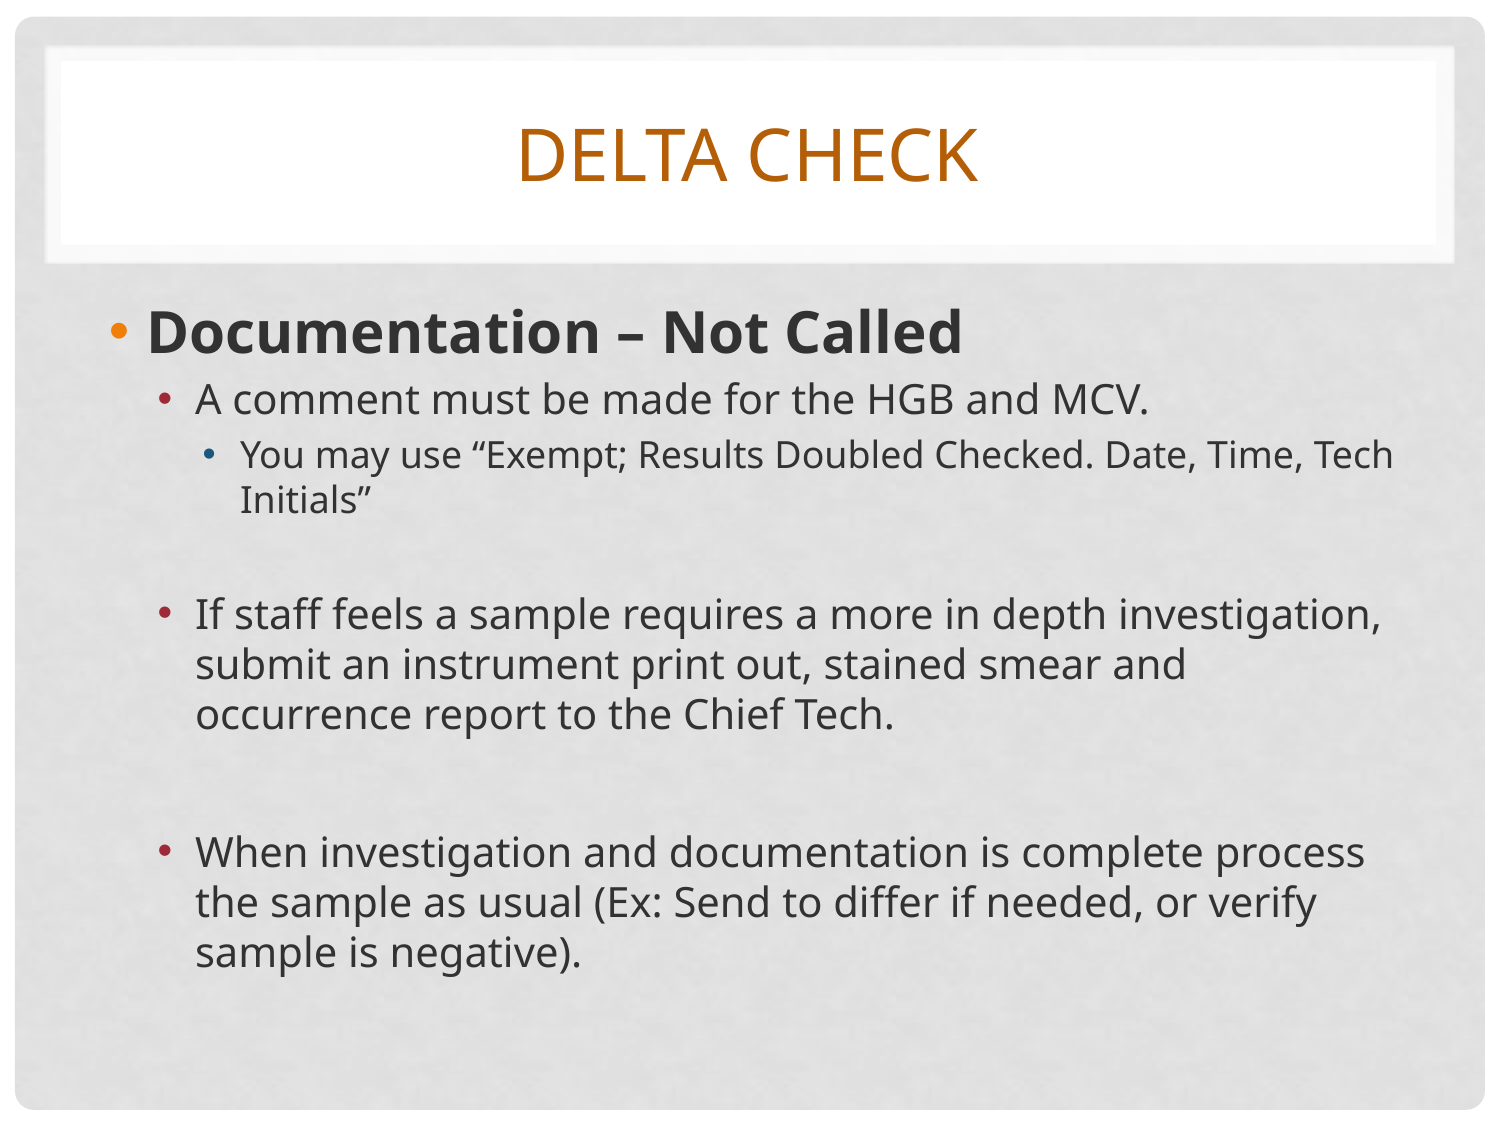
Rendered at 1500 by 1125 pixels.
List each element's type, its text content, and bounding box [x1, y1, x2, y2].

list Documentation – Not Called A comment must be made for the HGB and MCV. You may use “Exempt; Results Doubled Checked. Date, Time, Tech Initials” If staff feels a sample requires a more in depth investigation, submit an instrument print out, stained smear and occurrence report to the Chief Tech. When investigation and documentation is complete process the sample as usual (Ex: Send to differ if needed, or verify sample is negative). [75, 287, 1425, 1005]
title Delta check [69, 66, 1425, 238]
